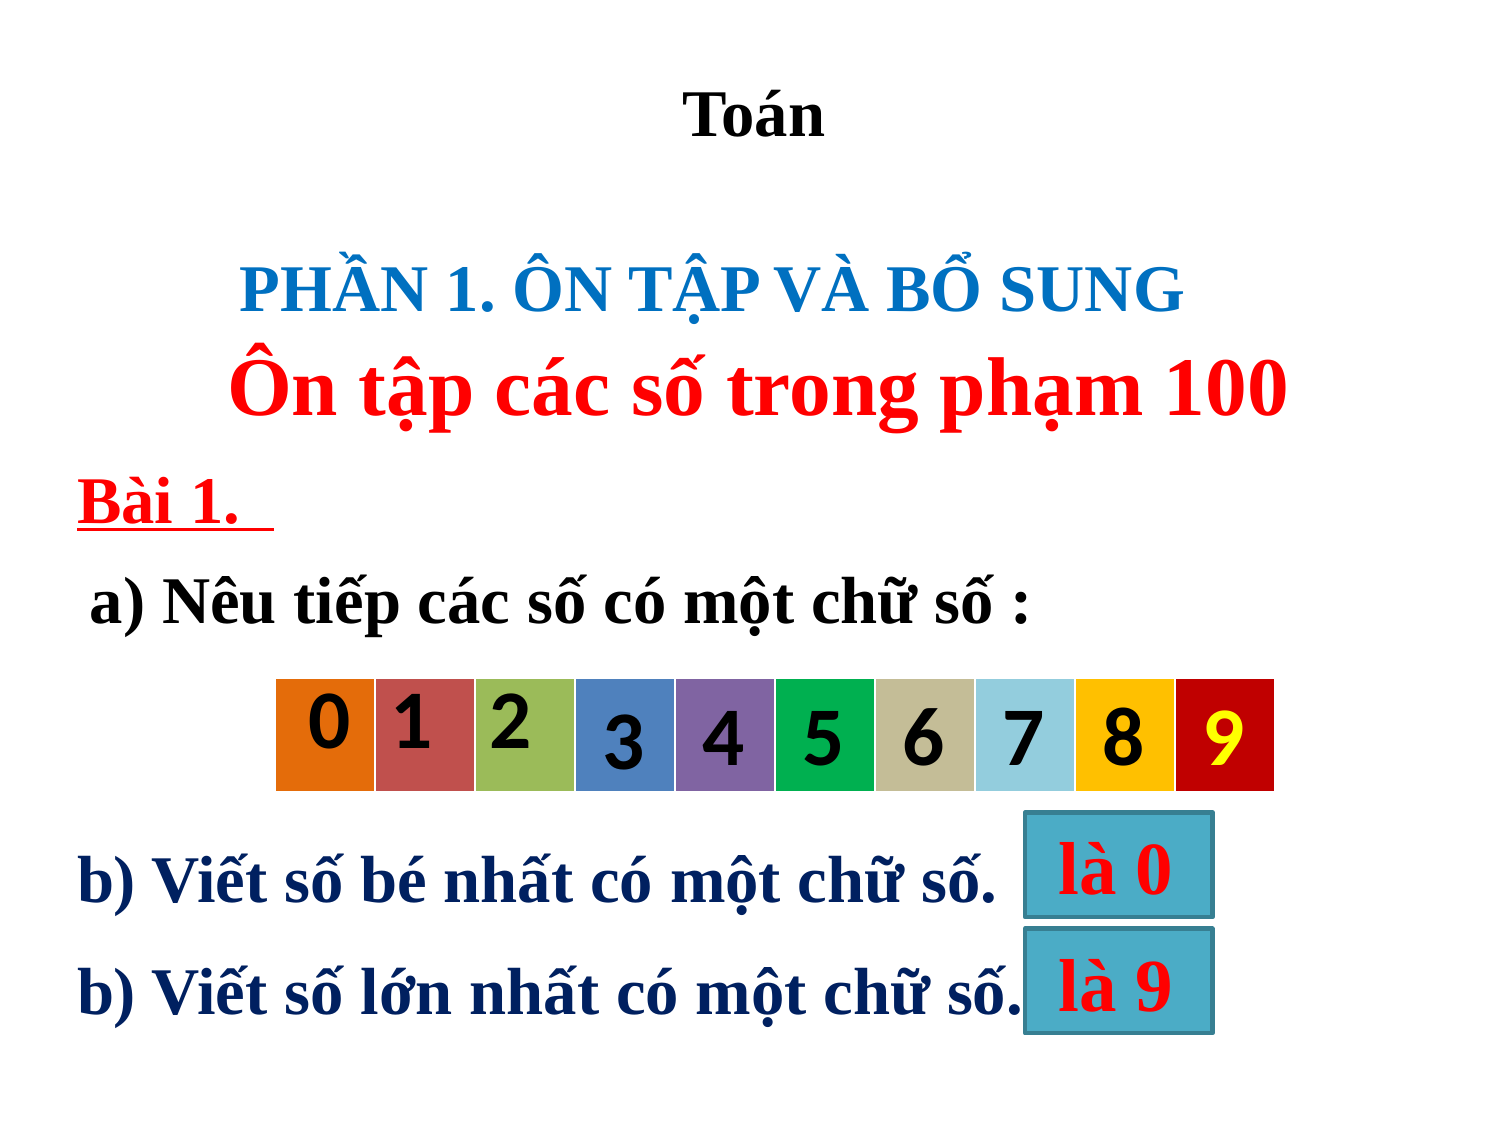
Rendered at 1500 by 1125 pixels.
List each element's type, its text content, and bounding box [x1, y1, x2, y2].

text_box Bài 1. [62, 449, 425, 545]
table_header 1 [376, 679, 474, 791]
table_header [576, 679, 587, 791]
text_box Ôn tập các số trong phạm 100 [212, 324, 1325, 440]
text_box a) Nêu tiếp các số có một chữ số : [74, 549, 1188, 645]
text_box 9 [1187, 675, 1300, 790]
text_box 3 [587, 678, 700, 794]
text_box 6 [887, 675, 987, 790]
text_box 4 [687, 675, 787, 790]
text_box b) Viết số lớn nhất có một chữ số. [62, 941, 1175, 1036]
text_box Toán [450, 62, 1075, 158]
text_box 8 [1087, 675, 1187, 790]
text_box là 0 [1023, 810, 1215, 919]
text_box là 9 [1023, 926, 1215, 1035]
text_box b) Viết số bé nhất có một chữ số. [62, 828, 1175, 924]
text_box 7 [987, 675, 1087, 790]
table_header 2 [476, 679, 574, 791]
text_box PHẦN 1. ÔN TẬP VÀ BỔ SUNG [224, 237, 1338, 333]
table_header 0 [276, 679, 374, 791]
text_box 5 [787, 675, 887, 790]
